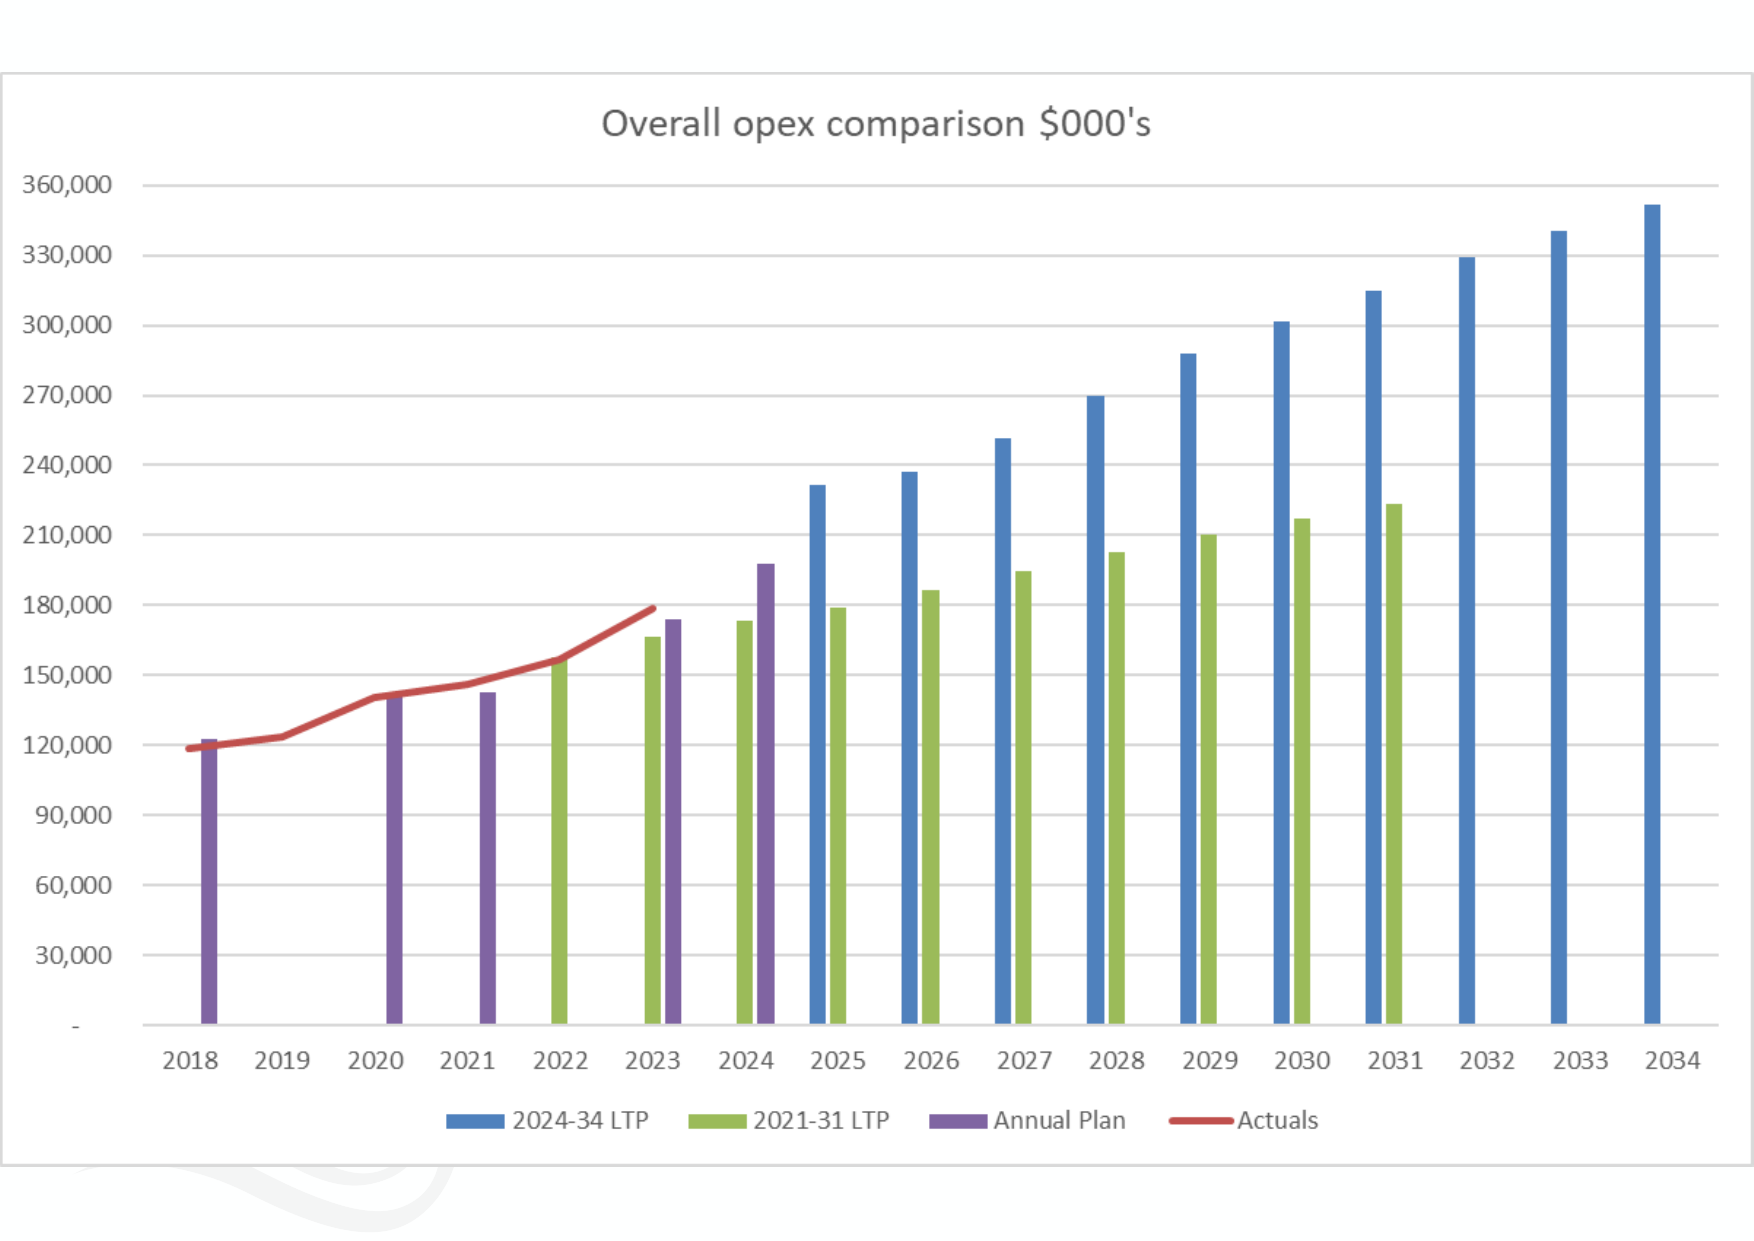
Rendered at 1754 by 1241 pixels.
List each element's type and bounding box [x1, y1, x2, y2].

picture [0, 72, 1754, 1167]
